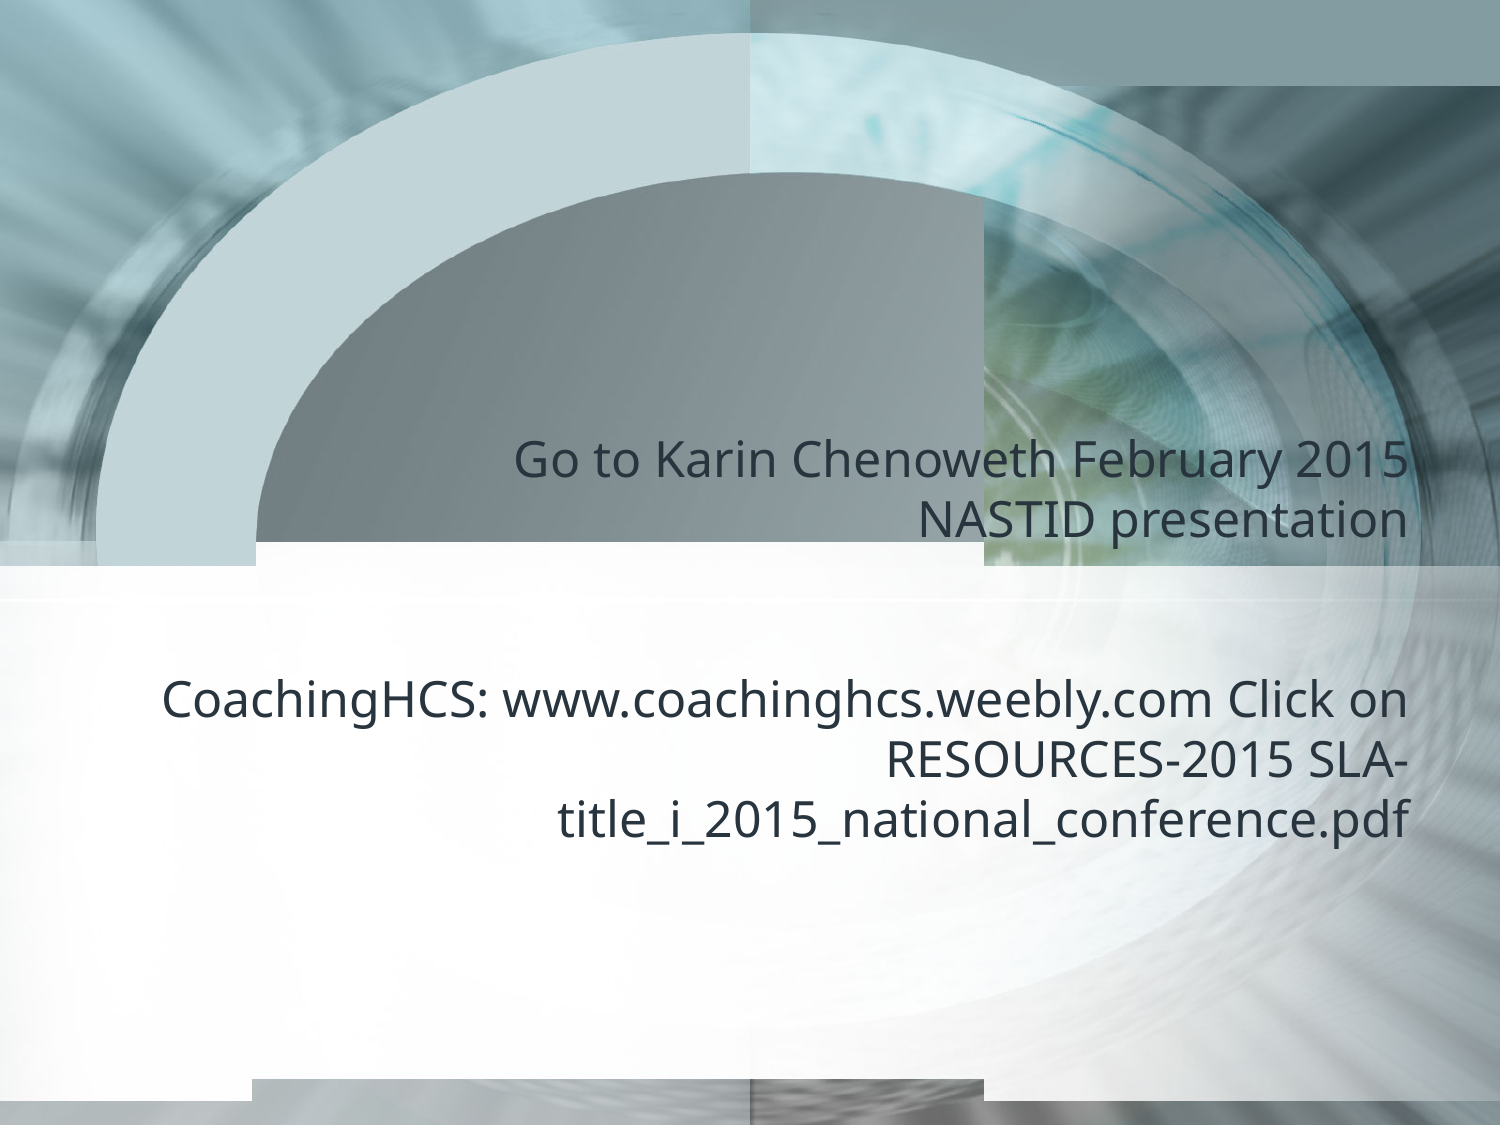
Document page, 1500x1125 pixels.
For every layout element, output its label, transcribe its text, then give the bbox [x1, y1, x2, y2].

title Go to Karin Chenoweth February 2015 NASTID presentation CoachingHCS: www.coachinghcs.weebly.com Click on RESOURCES-2015 SLA-title_i_2015_national_conference.pdf [50, 237, 1425, 1038]
picture [0, 0, 1500, 1125]
